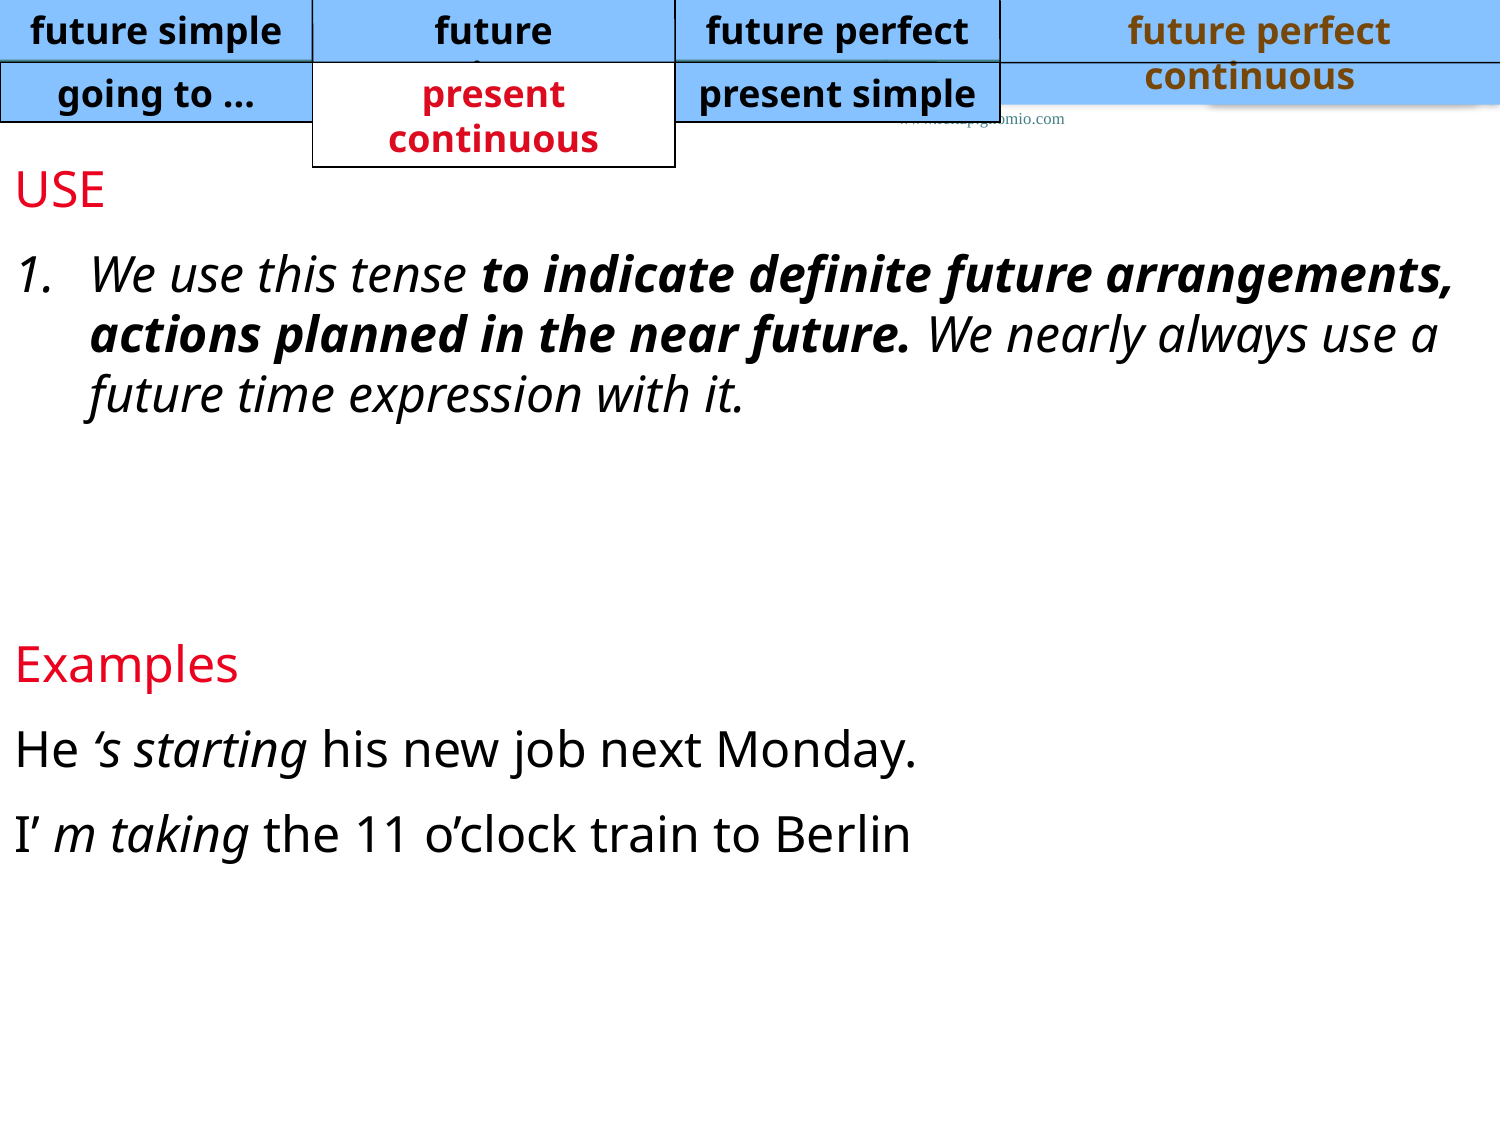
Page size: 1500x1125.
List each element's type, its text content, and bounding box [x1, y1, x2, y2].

text_box future continuous [313, 0, 675, 62]
footer www.feltap.gnomio.com [862, 100, 1080, 176]
text_box Examples He ‘s starting his new job next Monday. I’ m taking the 11 o’clock train to Berlin [0, 624, 1500, 870]
text_box present simple [675, 62, 1000, 123]
text_box present continuous [312, 62, 675, 168]
text_box future perfect [676, 0, 999, 60]
text_box future perfect continuous [999, 0, 1500, 62]
text_box future perfect continuous [1000, 63, 1500, 105]
text_box going to ... [0, 62, 312, 123]
text_box future simple [0, 0, 312, 60]
text_box USE We use this tense to indicate definite future arrangements, actions planned in the near future. We nearly always use a future time expression with it. [0, 149, 1500, 515]
